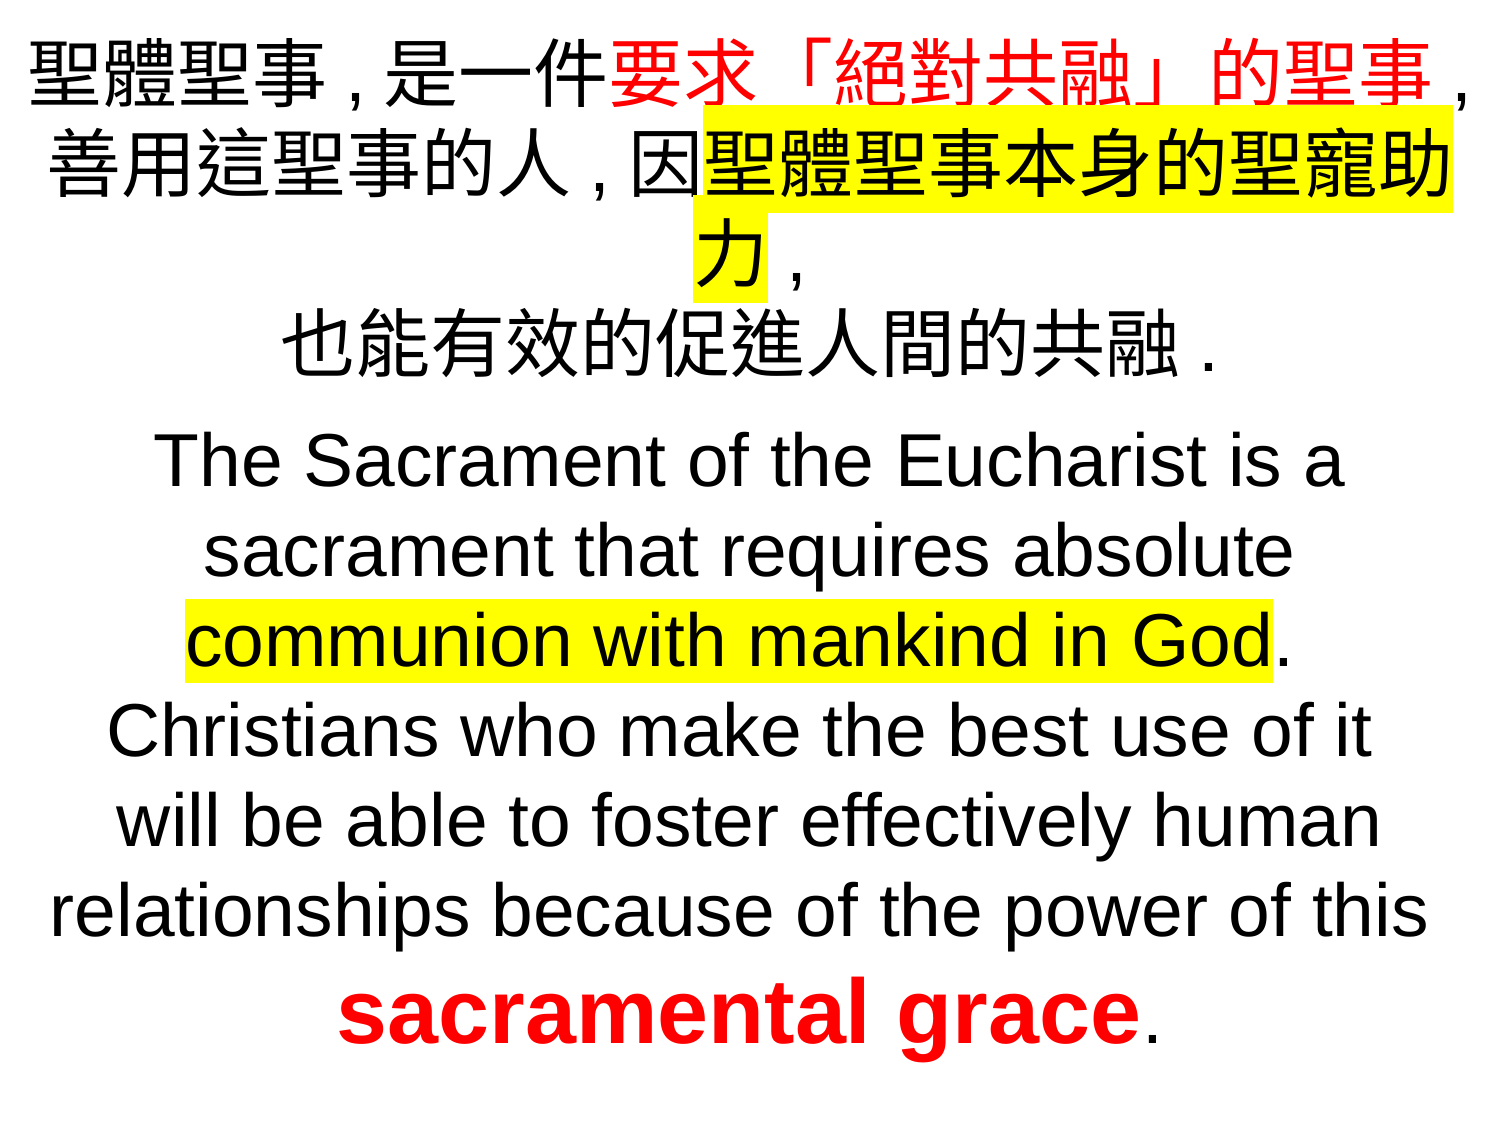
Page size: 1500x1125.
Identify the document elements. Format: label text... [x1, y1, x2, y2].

subtitle 聖體聖事,是一件要求「絕對共融」的聖事, 善用這聖事的人,因聖體聖事本身的聖寵助力, 也能有效的促進人間的共融. The Sacrament of the Eucharist is a sacrament that requires absolute communion with mankind in God. Christians who make the best use of it will be able to foster effectively human relationships because of the power of this sacramental grace. [0, 19, 1500, 1106]
